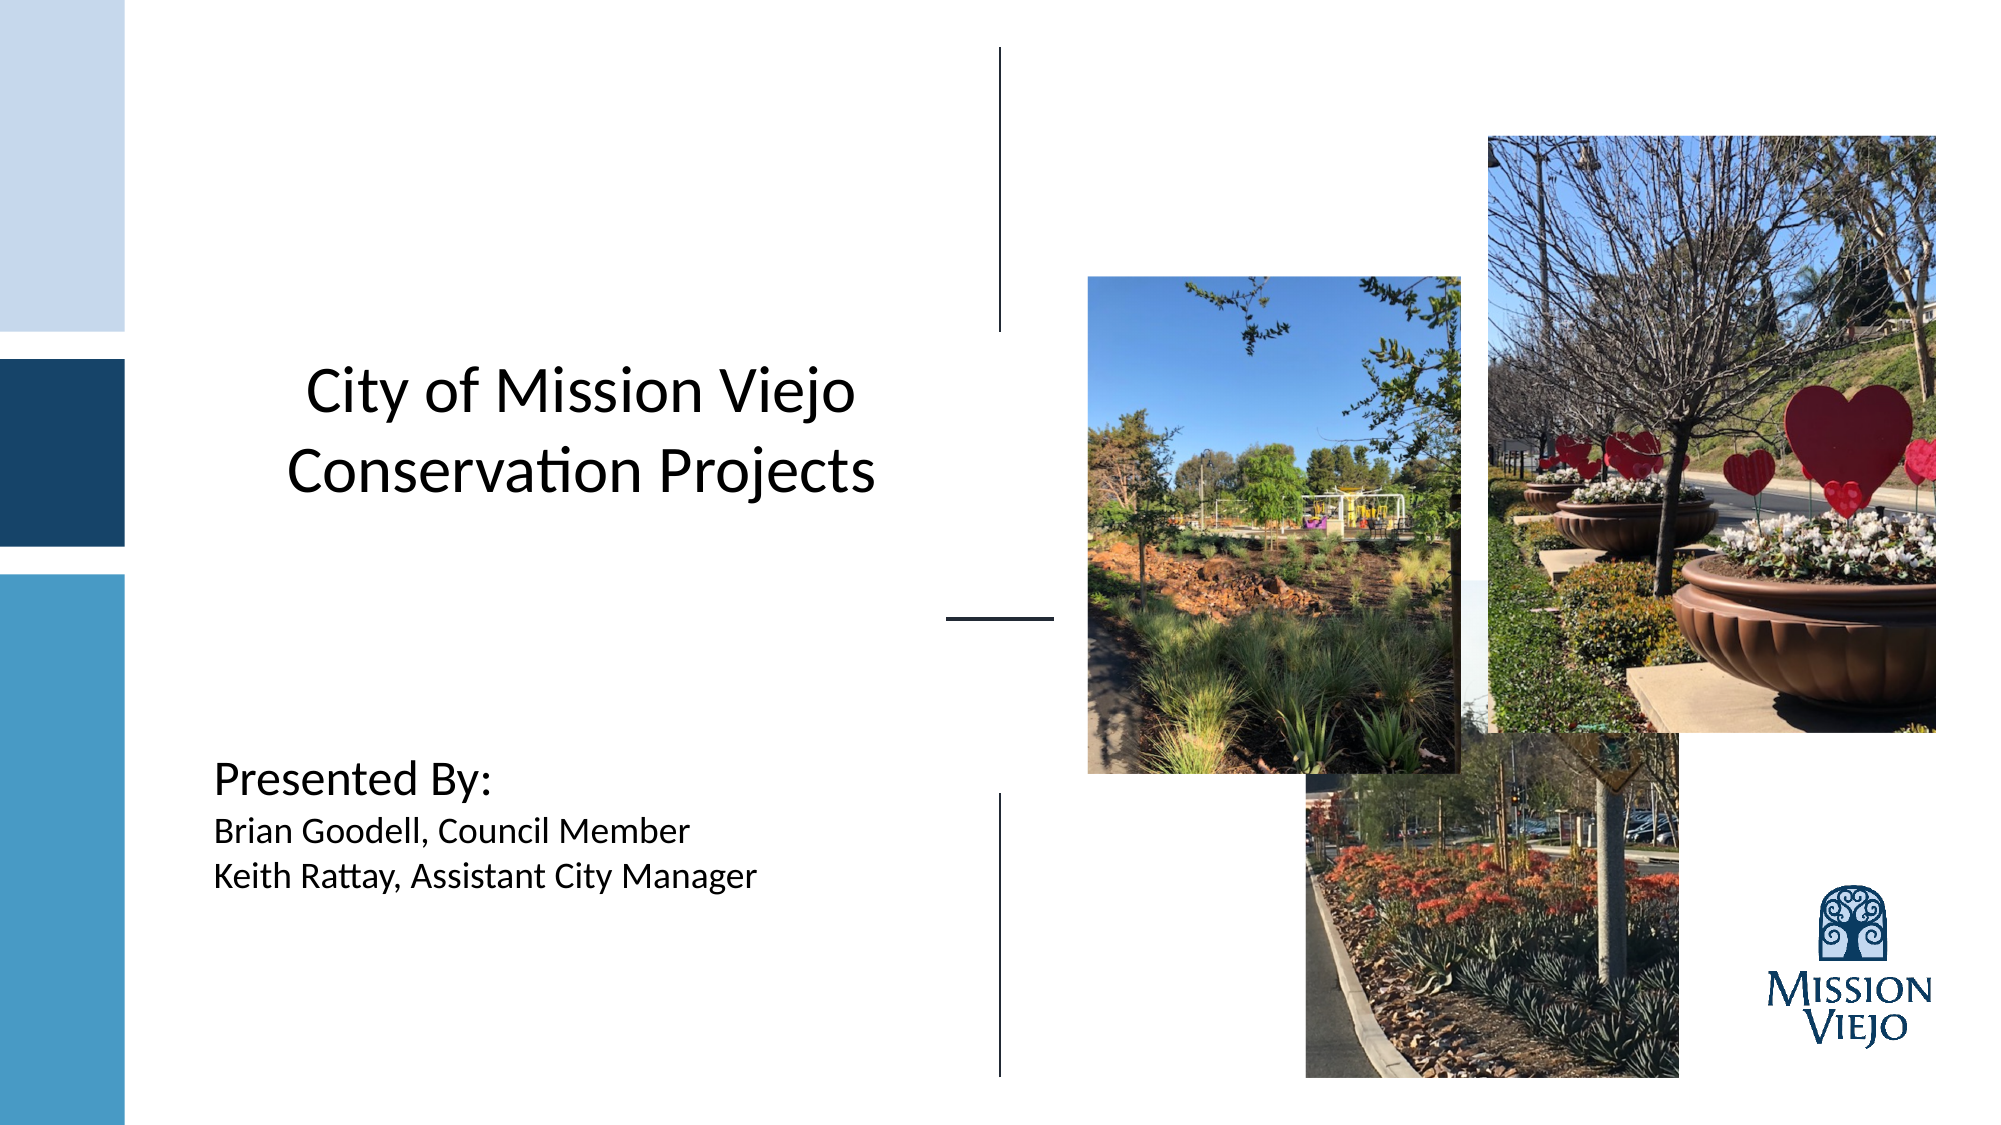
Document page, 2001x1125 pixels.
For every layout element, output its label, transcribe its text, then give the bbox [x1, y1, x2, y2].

picture [1025, 136, 2000, 1125]
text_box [0, 0, 125, 1125]
text_box City of Mission Viejo Conservation Projects Presented By: Brian Goodell, Council Member Keith Rattay, Assistant City Manager [199, 338, 965, 974]
